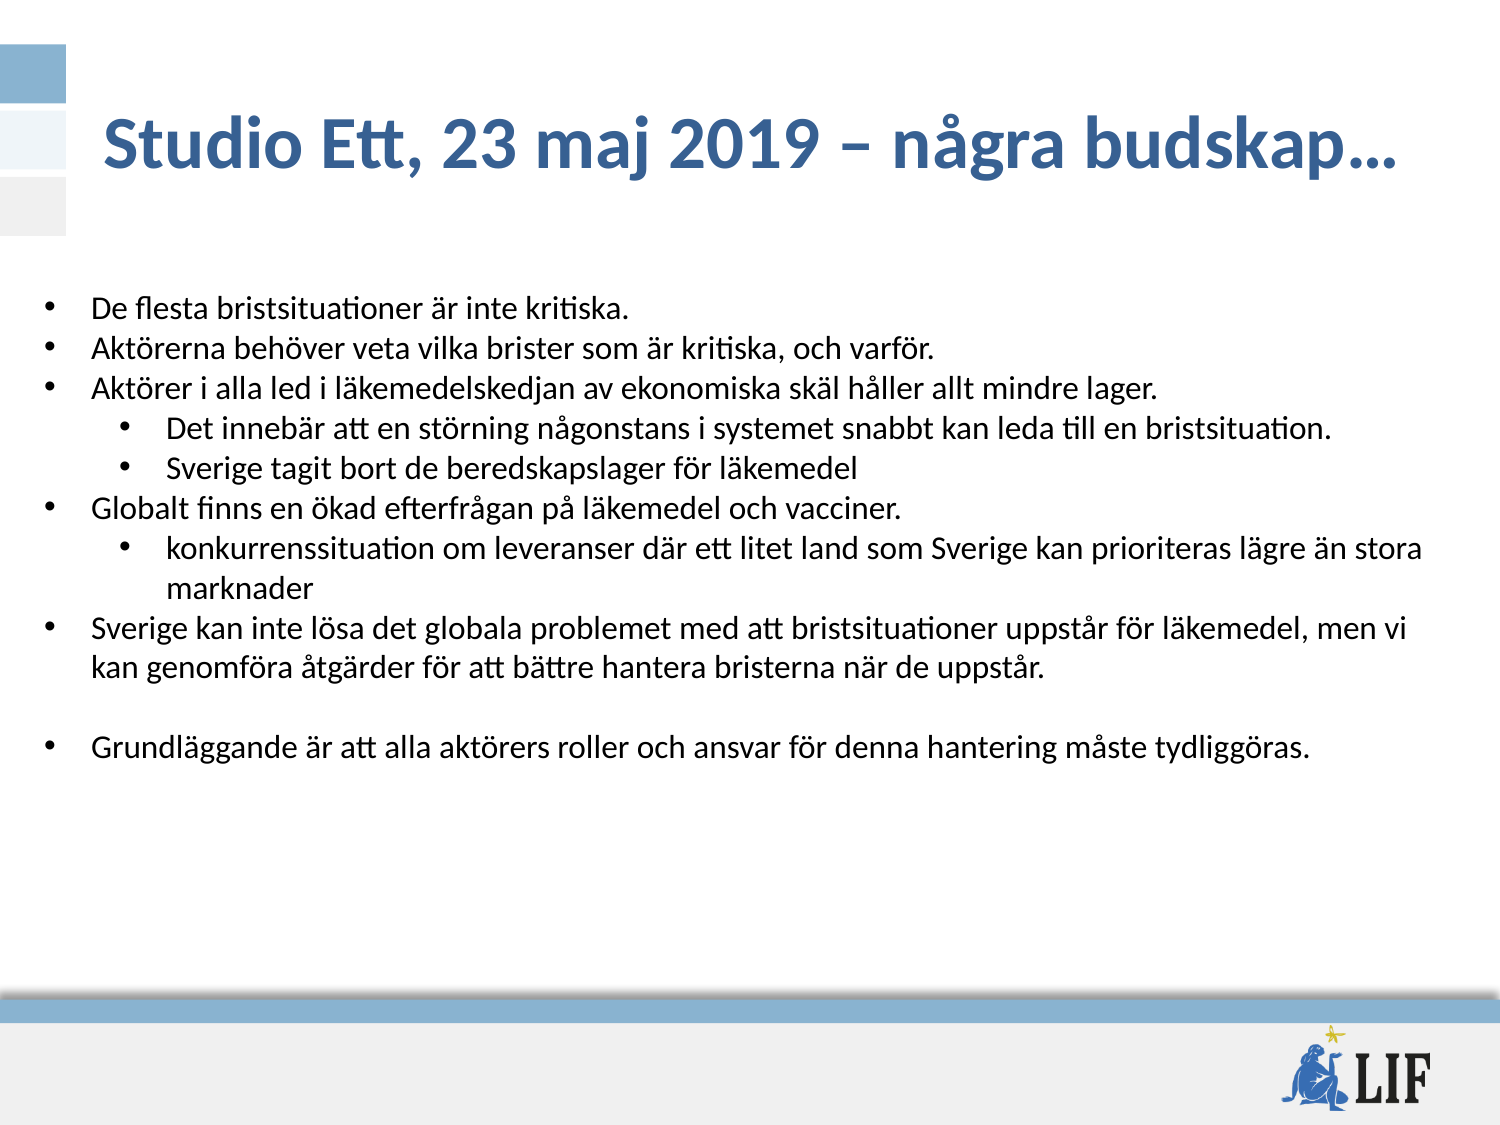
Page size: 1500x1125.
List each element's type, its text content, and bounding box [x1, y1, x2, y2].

picture [1281, 1025, 1430, 1111]
text_box De flesta bristsituationer är inte kritiska. Aktörerna behöver veta vilka brister som är kritiska, och varför. Aktörer i alla led i läkemedelskedjan av ekonomiska skäl håller allt mindre lager. Det innebär att en störning någonstans i systemet snabbt kan leda till en bristsituation. Sverige tagit bort de beredskapslager för läkemedel Globalt finns en ökad efterfrågan på läkemedel och vacciner. konkurrenssituation om leveranser där ett litet land som Sverige kan prioriteras lägre än stora marknader Sverige kan inte lösa det globala problemet med att bristsituationer uppstår för läkemedel, men vi kan genomföra åtgärder för att bättre hantera bristerna när de uppstår. Grundläggande är att alla aktörers roller och ansvar för denna hantering måste tydliggöras. [29, 279, 1471, 813]
title Studio Ett, 23 maj 2019 – några budskap… [88, 45, 1425, 233]
